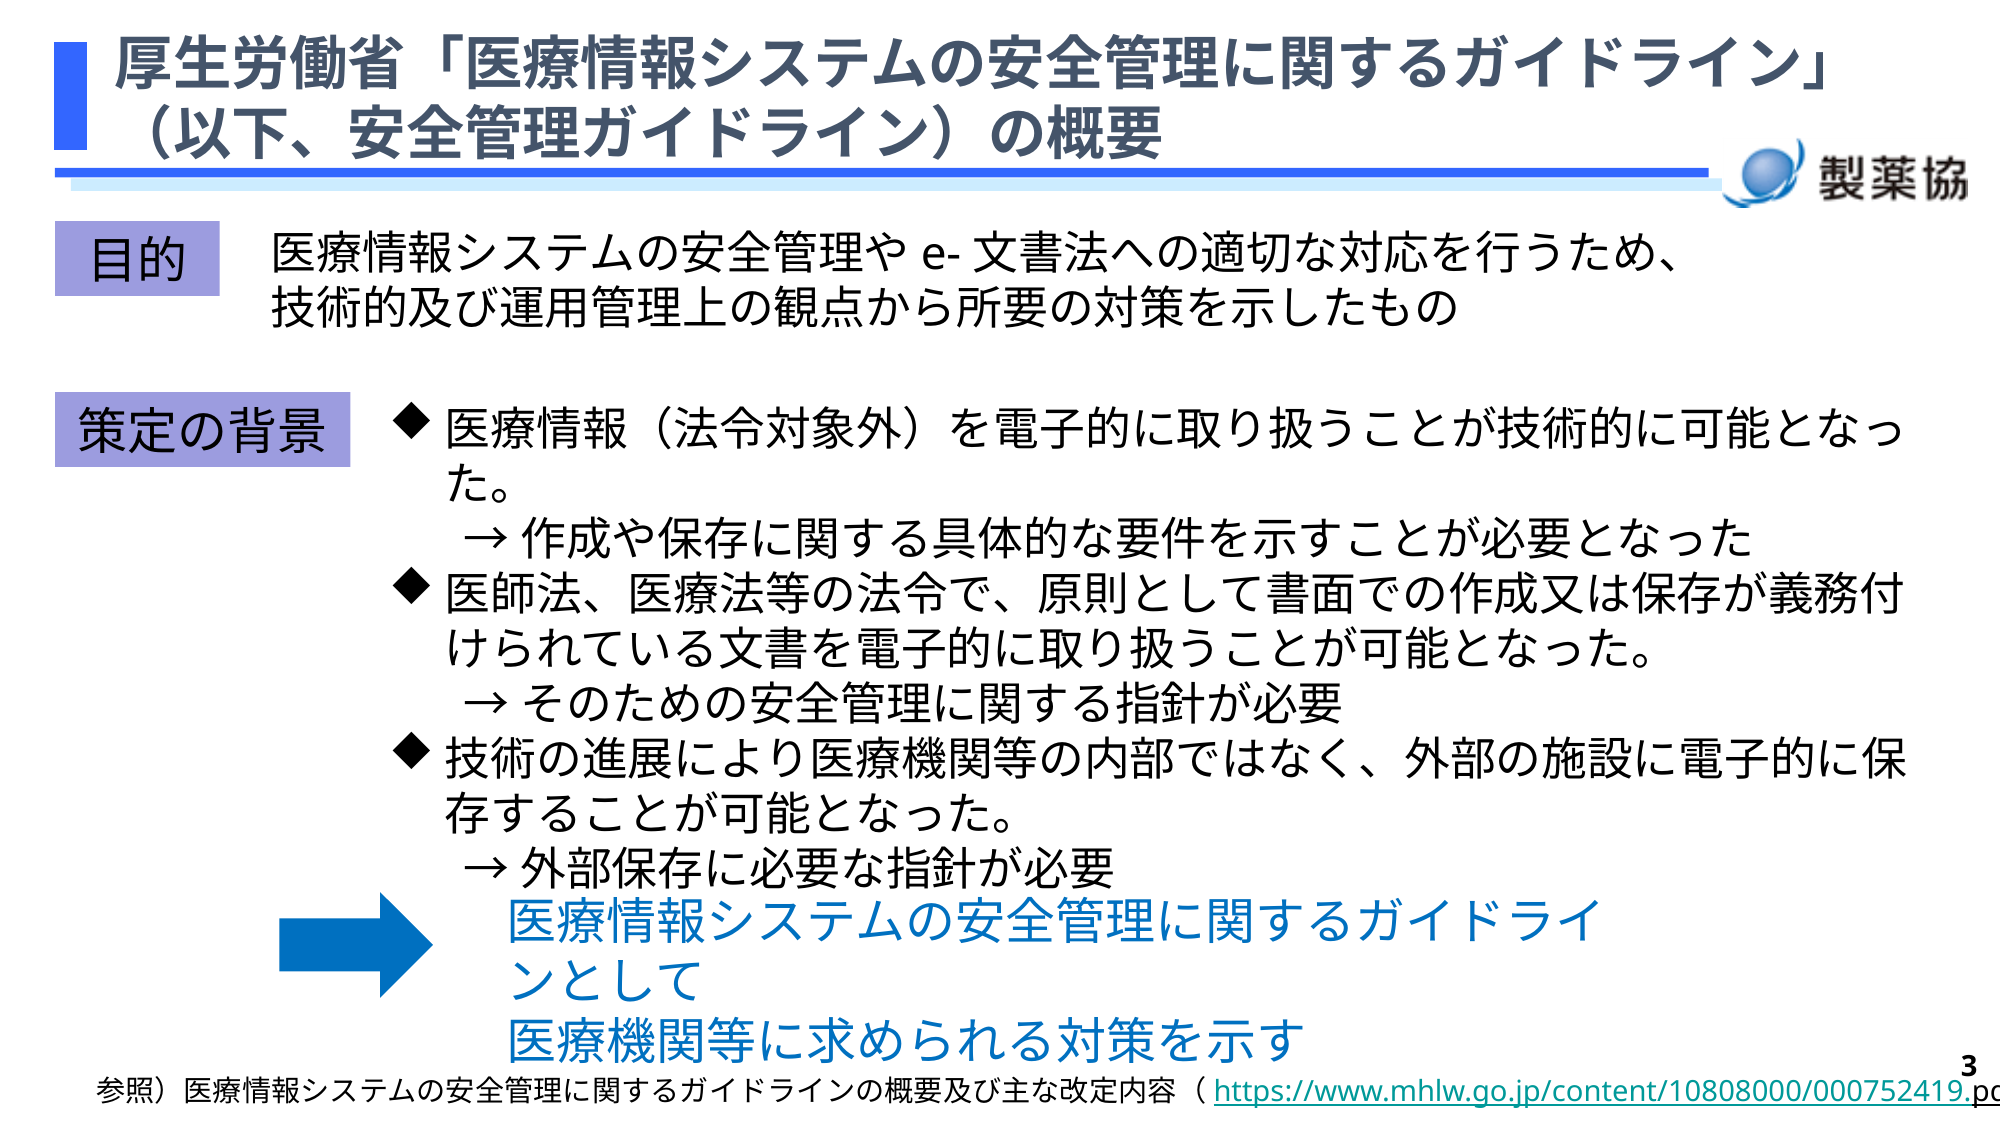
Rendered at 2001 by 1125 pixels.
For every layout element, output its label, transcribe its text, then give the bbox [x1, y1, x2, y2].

text_box 参照）医療情報システムの安全管理に関するガイドラインの概要及び主な改定内容（https://www.mhlw.go.jp/content/10808000/000752419.pdf） [81, 1065, 2000, 1120]
text_box 医療情報システムの安全管理やe-文書法への適切な対応を行うため、技術的及び運用管理上の観点から所要の対策を示したもの [255, 216, 1745, 341]
text_box 医療情報システムの安全管理に関するガイドラインとして 医療機関等に求められる対策を示す [491, 882, 1638, 1065]
title 厚生労働省「医療情報システムの安全管理に関するガイドライン」 （以下、安全管理ガイドライン）の概要 [99, 31, 1900, 161]
text_box 目的 [55, 221, 220, 296]
text_box [279, 892, 433, 998]
text_box 策定の背景 [55, 392, 351, 467]
slide_number 3 [1801, 1039, 1993, 1065]
picture [1722, 137, 1968, 208]
text_box 医療情報（法令対象外）を電子的に取り扱うことが技術的に可能となった。 →作成や保存に関する具体的な要件を示すことが必要となった 医師法、医療法等の法令で、原則として書面での作成又は保存が義務付けられている文書を電子的に取り扱うことが可能となった。 →そのための安全管理に関する指針が必要 技術の進展により医療機関等の内部ではなく、外部の施設に電子的に保存することが可能となった。 →外部保存に必要な指針が必要 [373, 392, 1957, 902]
